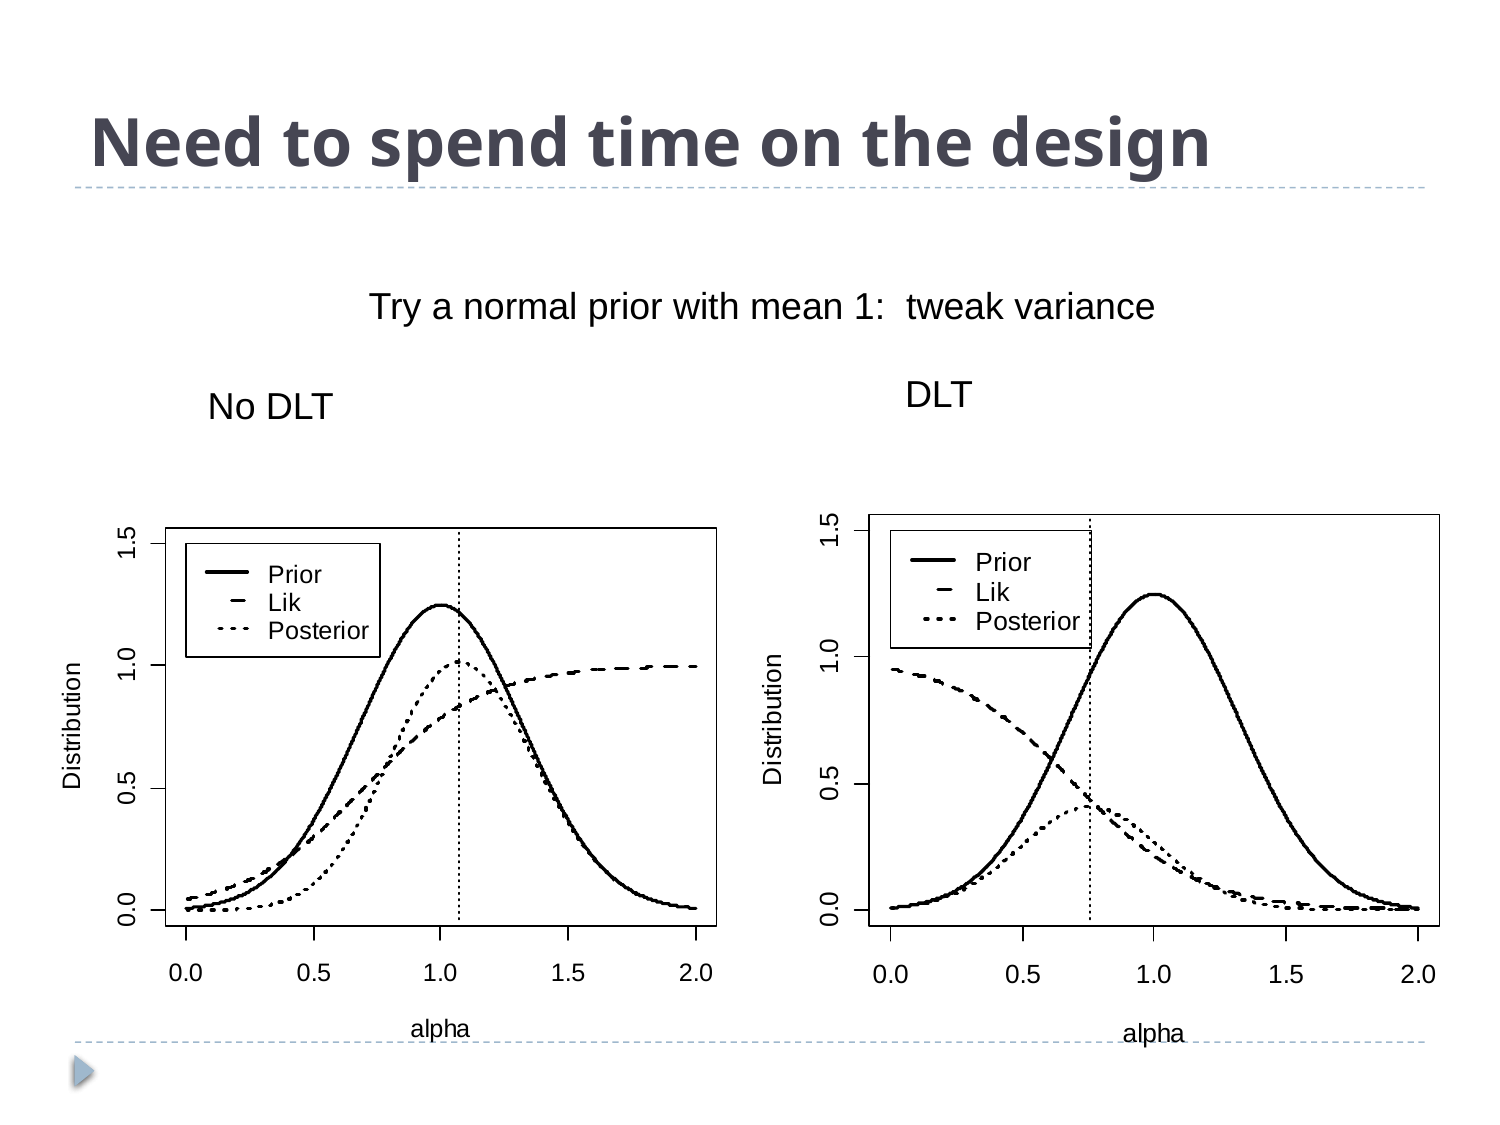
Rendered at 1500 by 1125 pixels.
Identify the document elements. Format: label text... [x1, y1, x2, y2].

text_box DLT [890, 362, 988, 394]
title Need to spend time on the design [75, 37, 1425, 188]
text_box No DLT [192, 374, 349, 412]
picture [49, 394, 1500, 1075]
text_box Try a normal prior with mean 1: tweak variance [353, 274, 1171, 335]
